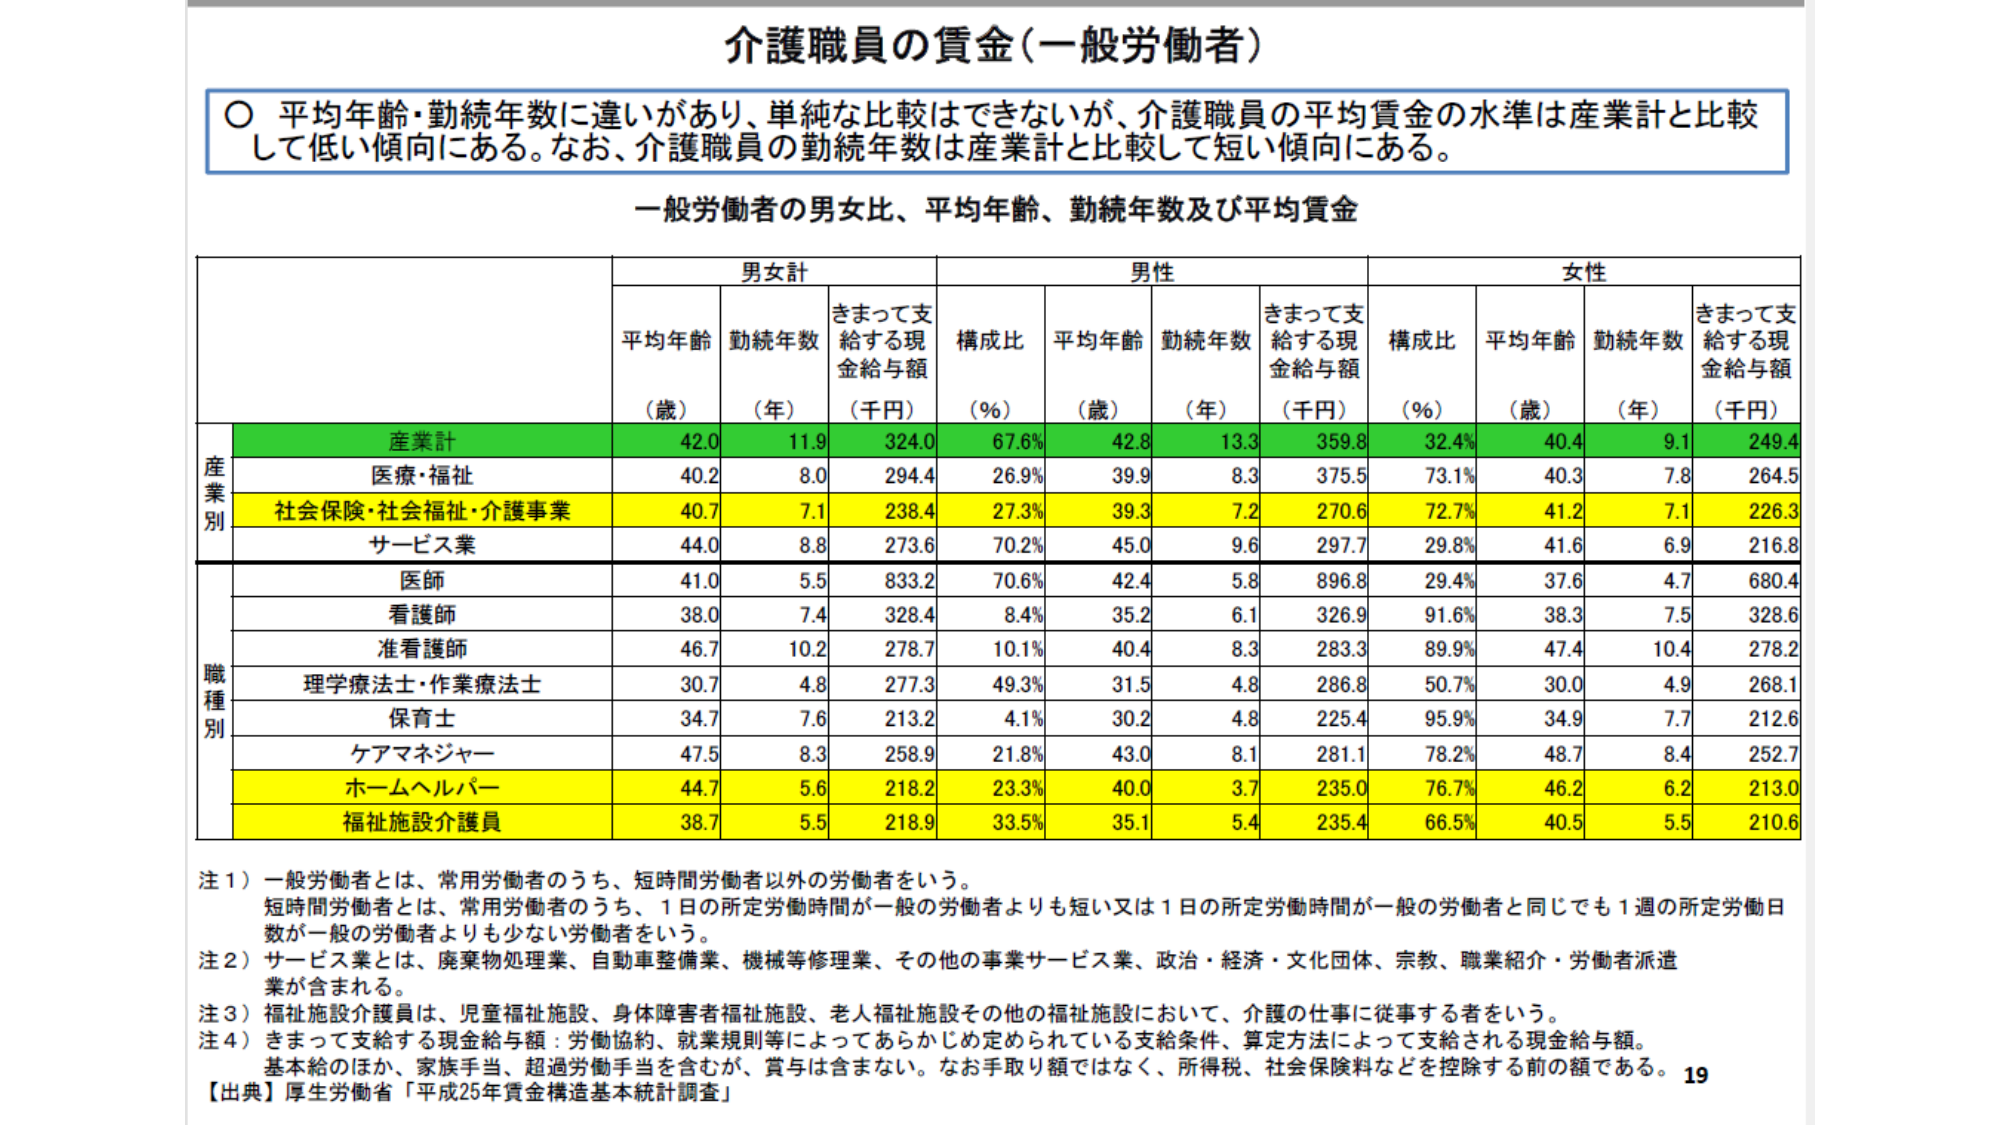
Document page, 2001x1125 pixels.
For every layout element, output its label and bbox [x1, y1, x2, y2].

picture [185, 0, 1815, 1125]
